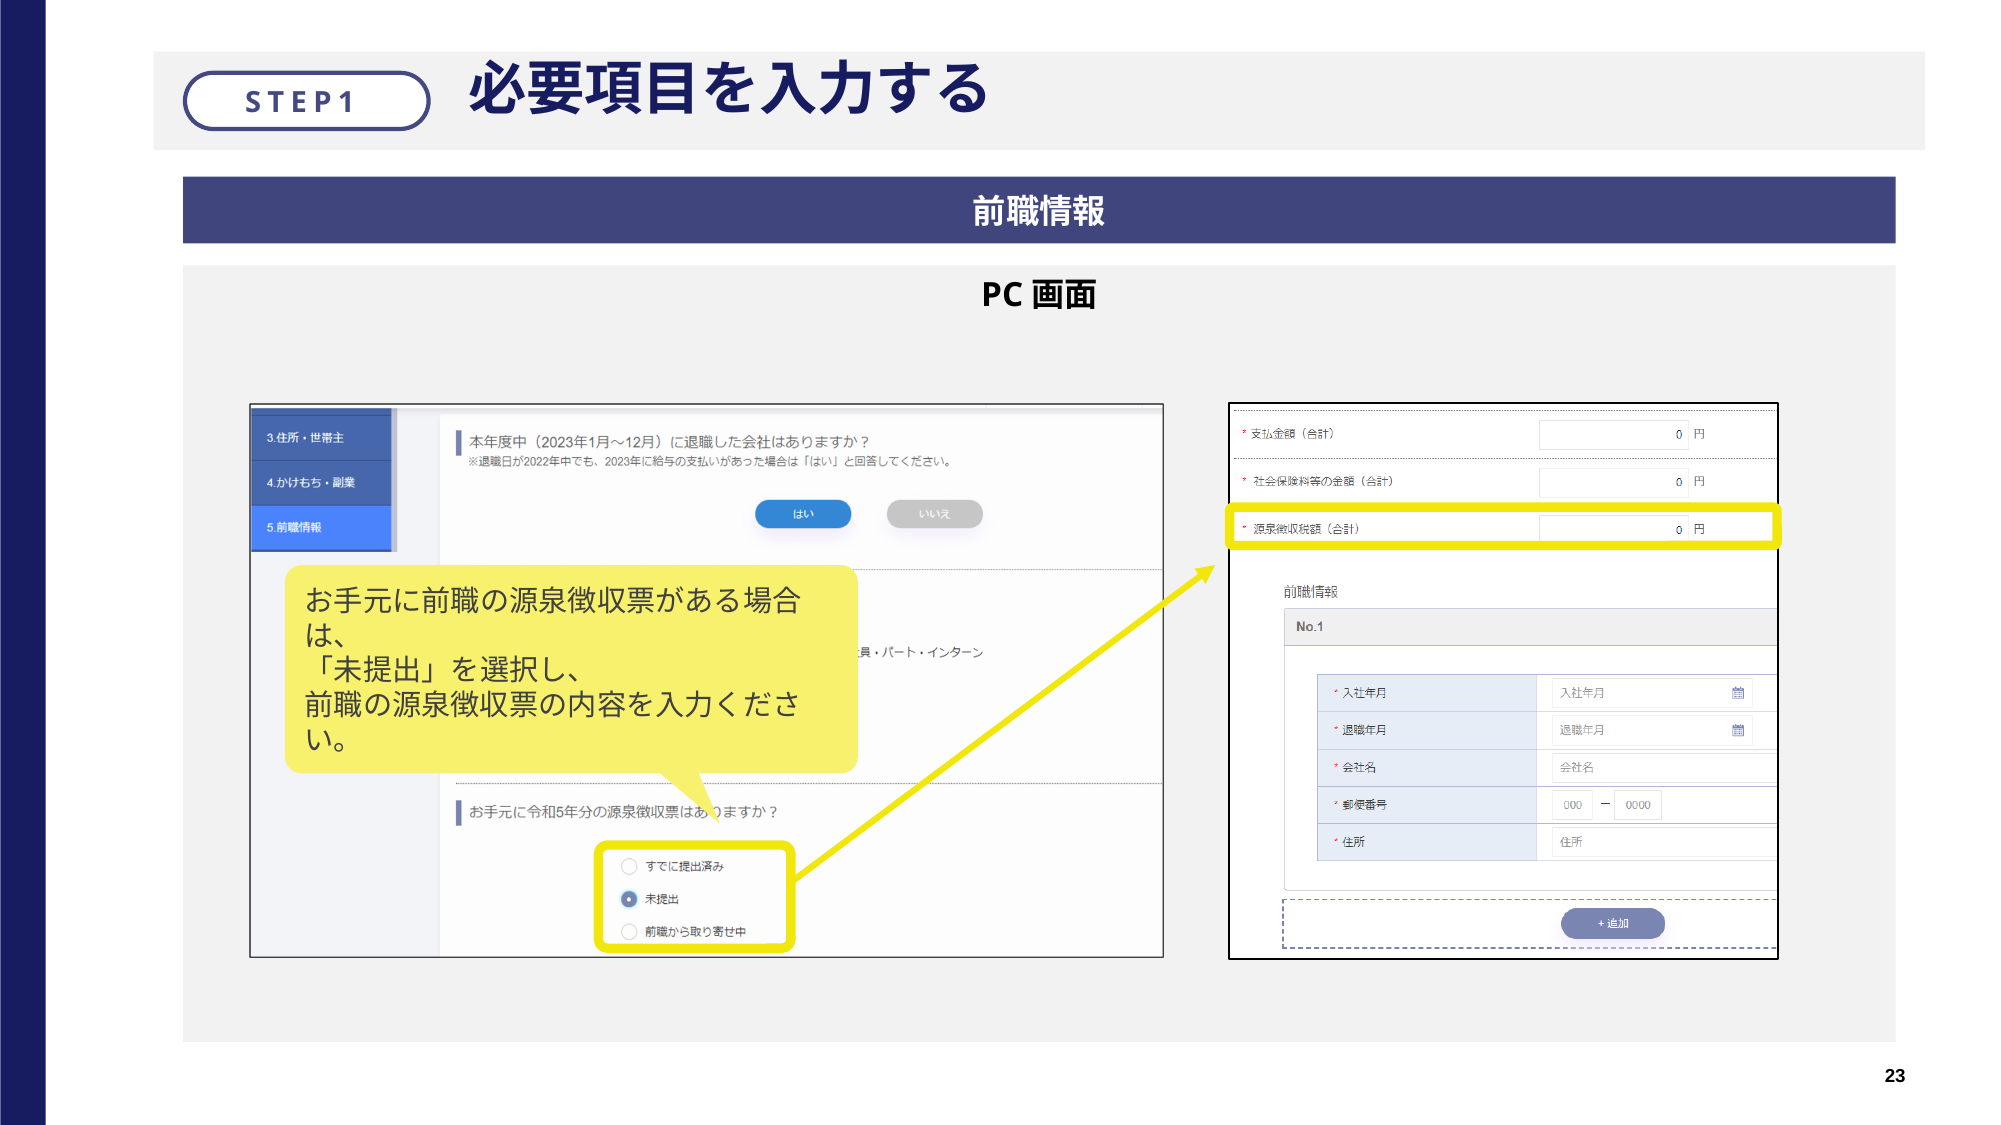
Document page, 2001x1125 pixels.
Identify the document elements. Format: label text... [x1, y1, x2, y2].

picture [1229, 403, 1778, 959]
text_box PC画面 [181, 263, 1898, 1044]
text_box STEP1 [182, 70, 431, 132]
picture [249, 403, 1164, 959]
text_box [792, 564, 1216, 882]
text_box 前職情報 [181, 175, 1898, 245]
list 必要項目を入力する [151, 49, 1927, 152]
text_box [284, 564, 859, 797]
